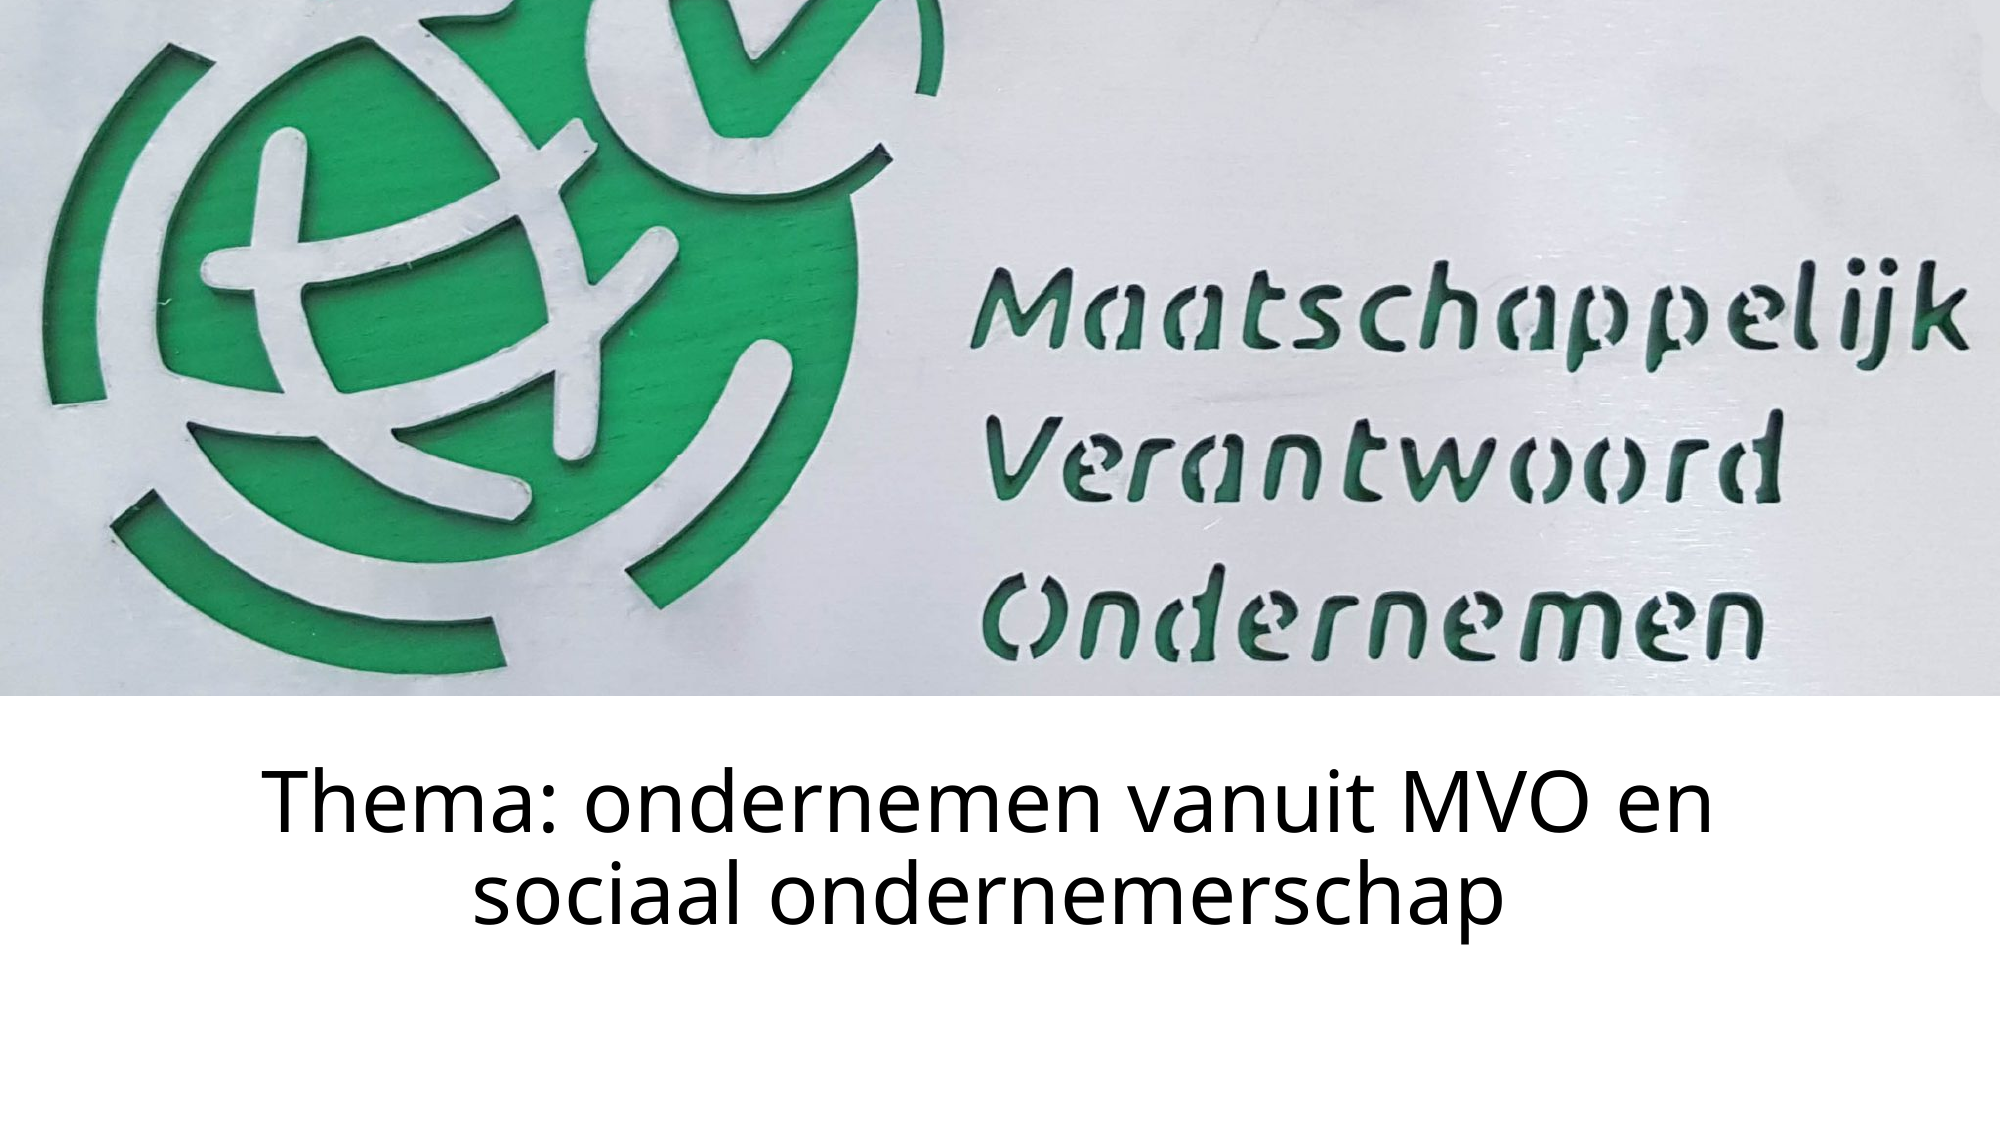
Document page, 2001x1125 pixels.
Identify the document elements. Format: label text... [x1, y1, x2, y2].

picture [0, 0, 2000, 696]
title Thema: ondernemen vanuit MVO en sociaal ondernemerschap [106, 747, 1895, 951]
